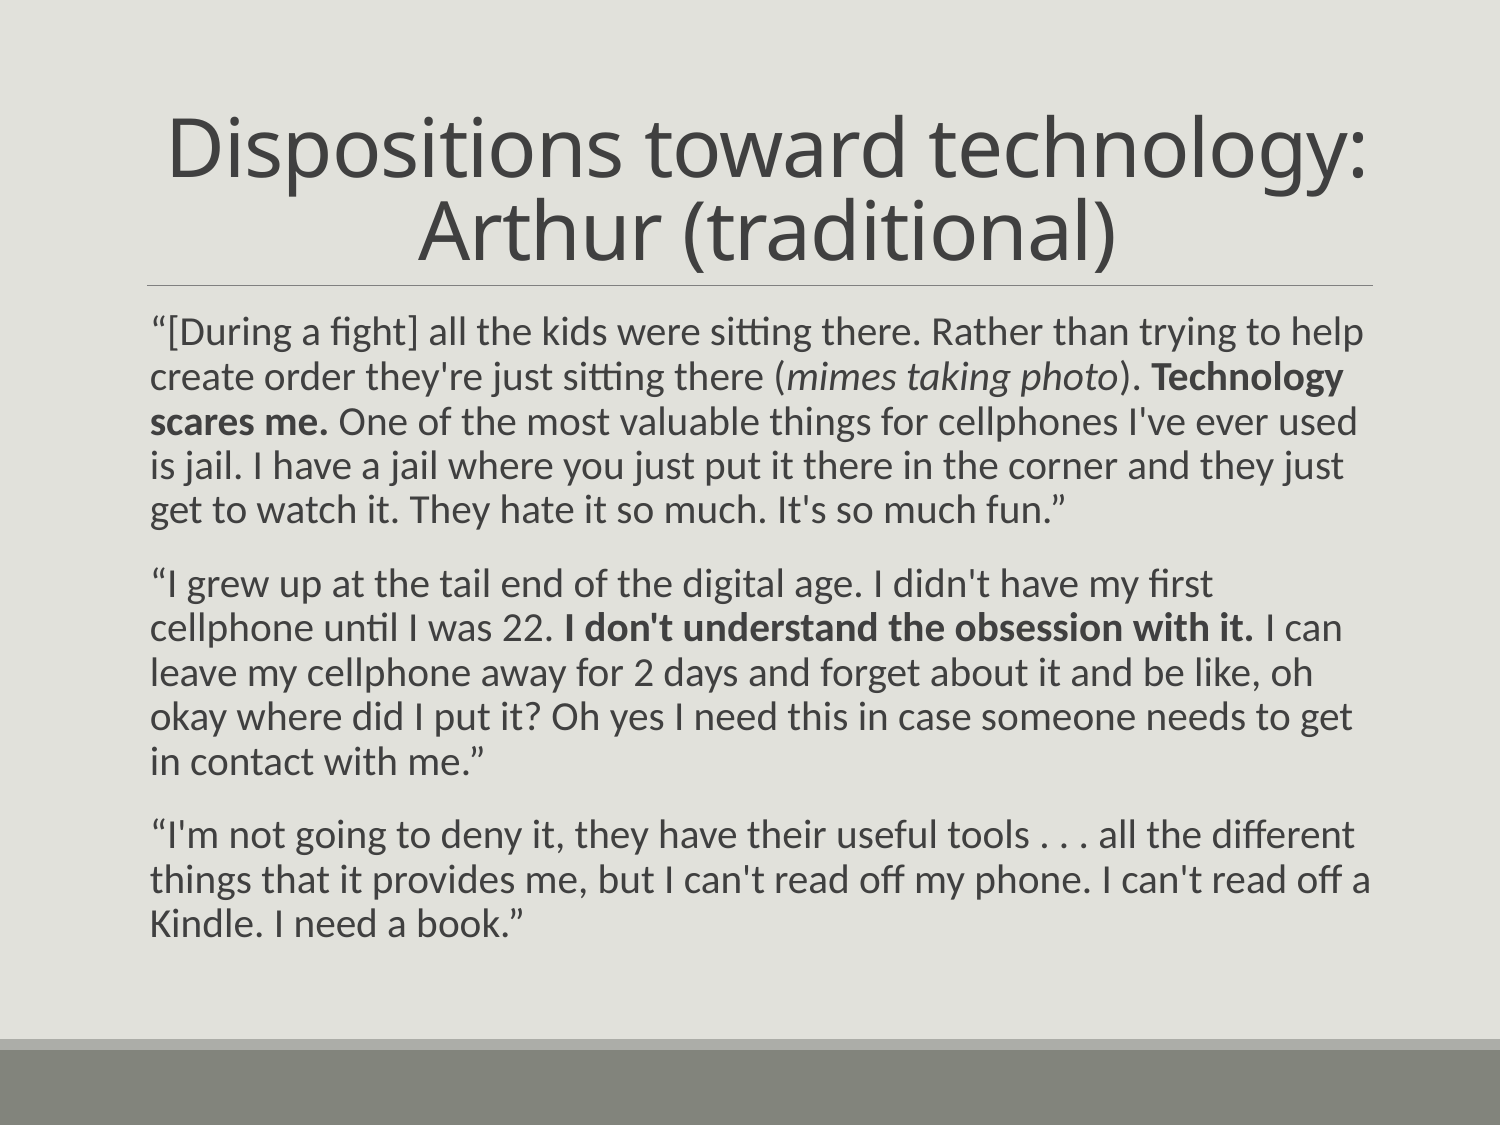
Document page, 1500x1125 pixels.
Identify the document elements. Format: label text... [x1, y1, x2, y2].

list “[During a fight] all the kids were sitting there. Rather than trying to help create order they're just sitting there (mimes taking photo). Technology scares me. One of the most valuable things for cellphones I've ever used is jail. I have a jail where you just put it there in the corner and they just get to watch it. They hate it so much. It's so much fun.” “I grew up at the tail end of the digital age. I didn't have my first cellphone until I was 22. I don't understand the obsession with it. I can leave my cellphone away for 2 days and forget about it and be like, oh okay where did I put it? Oh yes I need this in case someone needs to get in contact with me.” “I'm not going to deny it, they have their useful tools . . . all the different things that it provides me, but I can't read off my phone. I can't read off a Kindle. I need a book.” [135, 302, 1373, 963]
title Dispositions toward technology: Arthur (traditional) [135, 47, 1400, 285]
